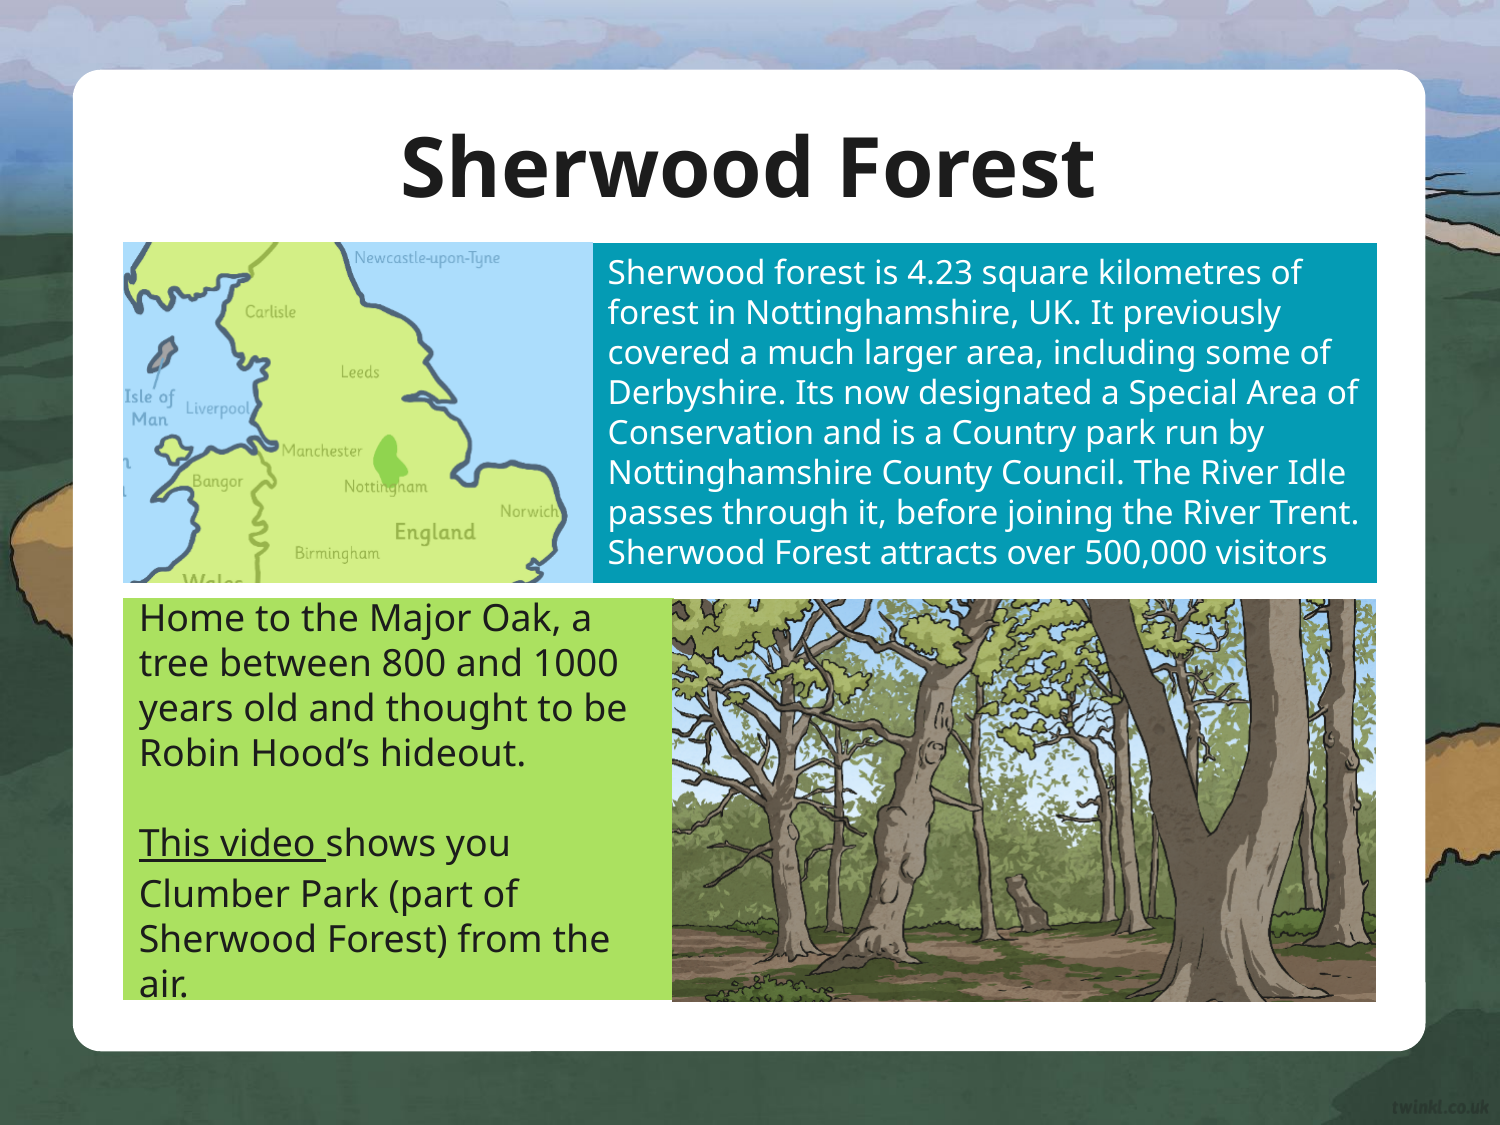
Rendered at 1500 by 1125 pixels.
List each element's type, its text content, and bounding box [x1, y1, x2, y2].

picture [0, 0, 1500, 1125]
title Sherwood Forest [75, 39, 1424, 302]
text_box Home to the Major Oak, a tree between 800 and 1000 years old and thought to be Robin Hood’s hideout. This video shows you Clumber Park (part of Sherwood Forest) from the air. [123, 598, 674, 1000]
text_box Sherwood forest is 4.23 square kilometres of forest in Nottinghamshire, UK. It previously covered a much larger area, including some of Derbyshire. Its now designated a Special Area of Conservation and is a Country park run by Nottinghamshire County Council. The River Idle passes through it, before joining the River Trent. Sherwood Forest attracts over 500,000 visitors every year. [592, 244, 1376, 599]
